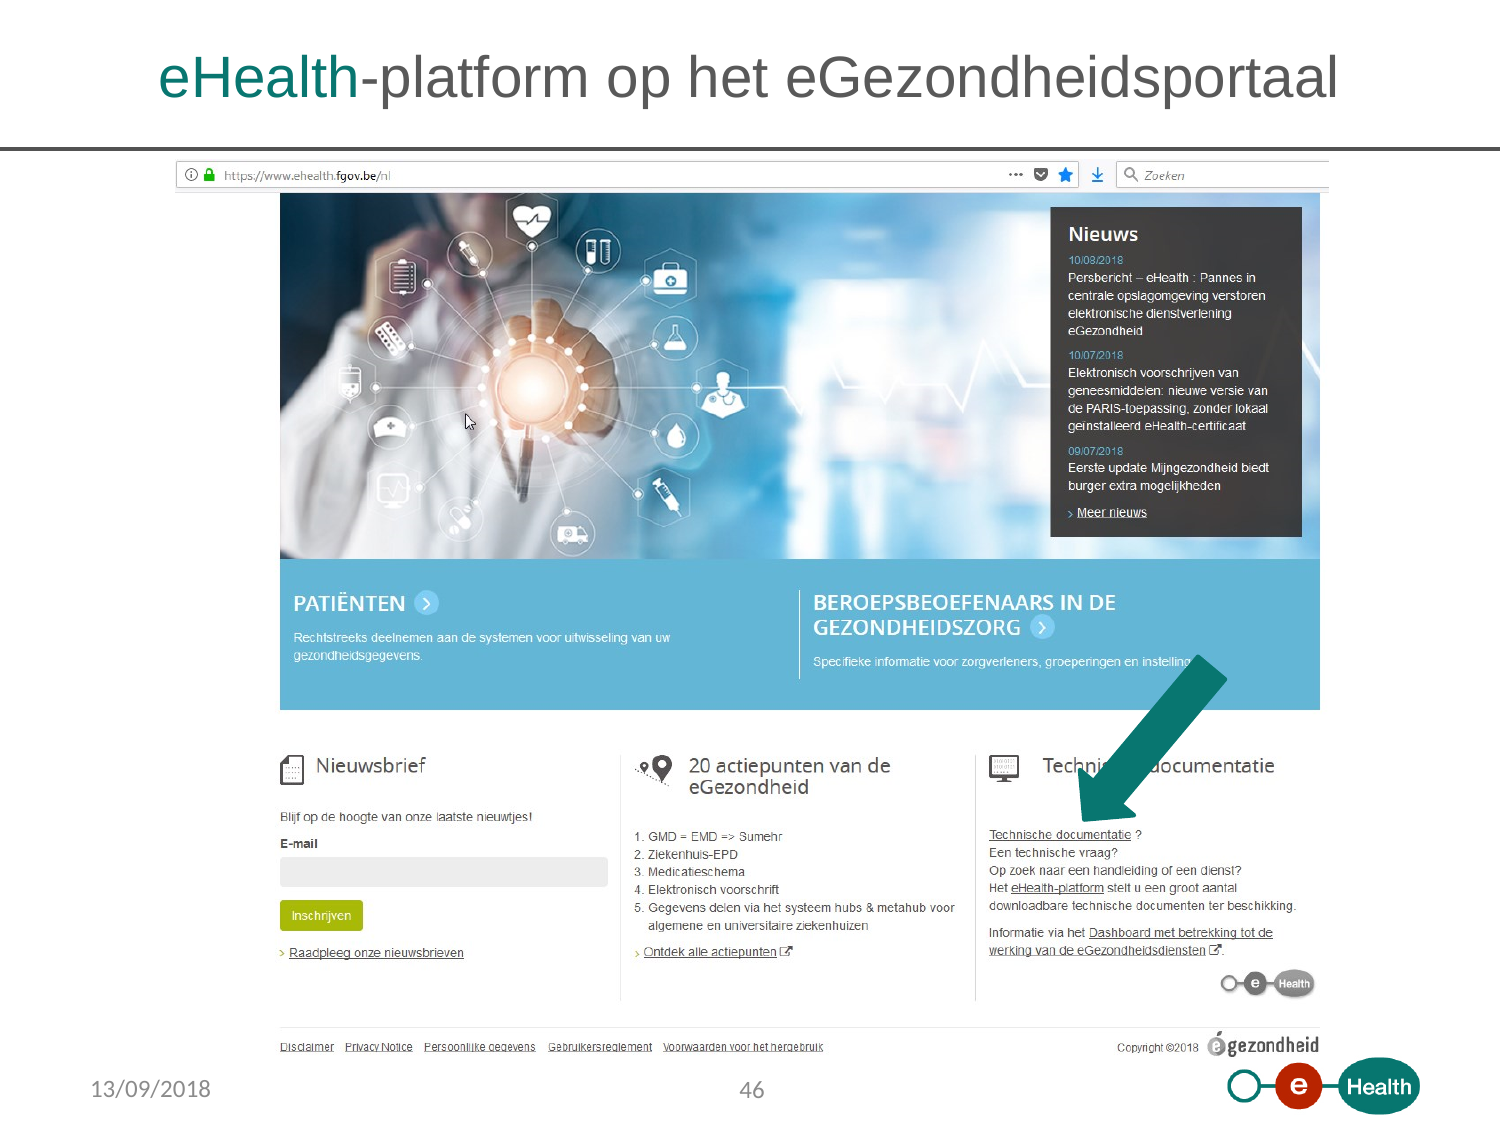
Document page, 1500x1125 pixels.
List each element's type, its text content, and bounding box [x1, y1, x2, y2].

slide_number 46 [577, 1067, 928, 1119]
picture [175, 159, 1441, 1118]
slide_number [75, 1057, 425, 1118]
title eHealth-platform op het eGezondheidsportaal [0, 0, 1500, 149]
